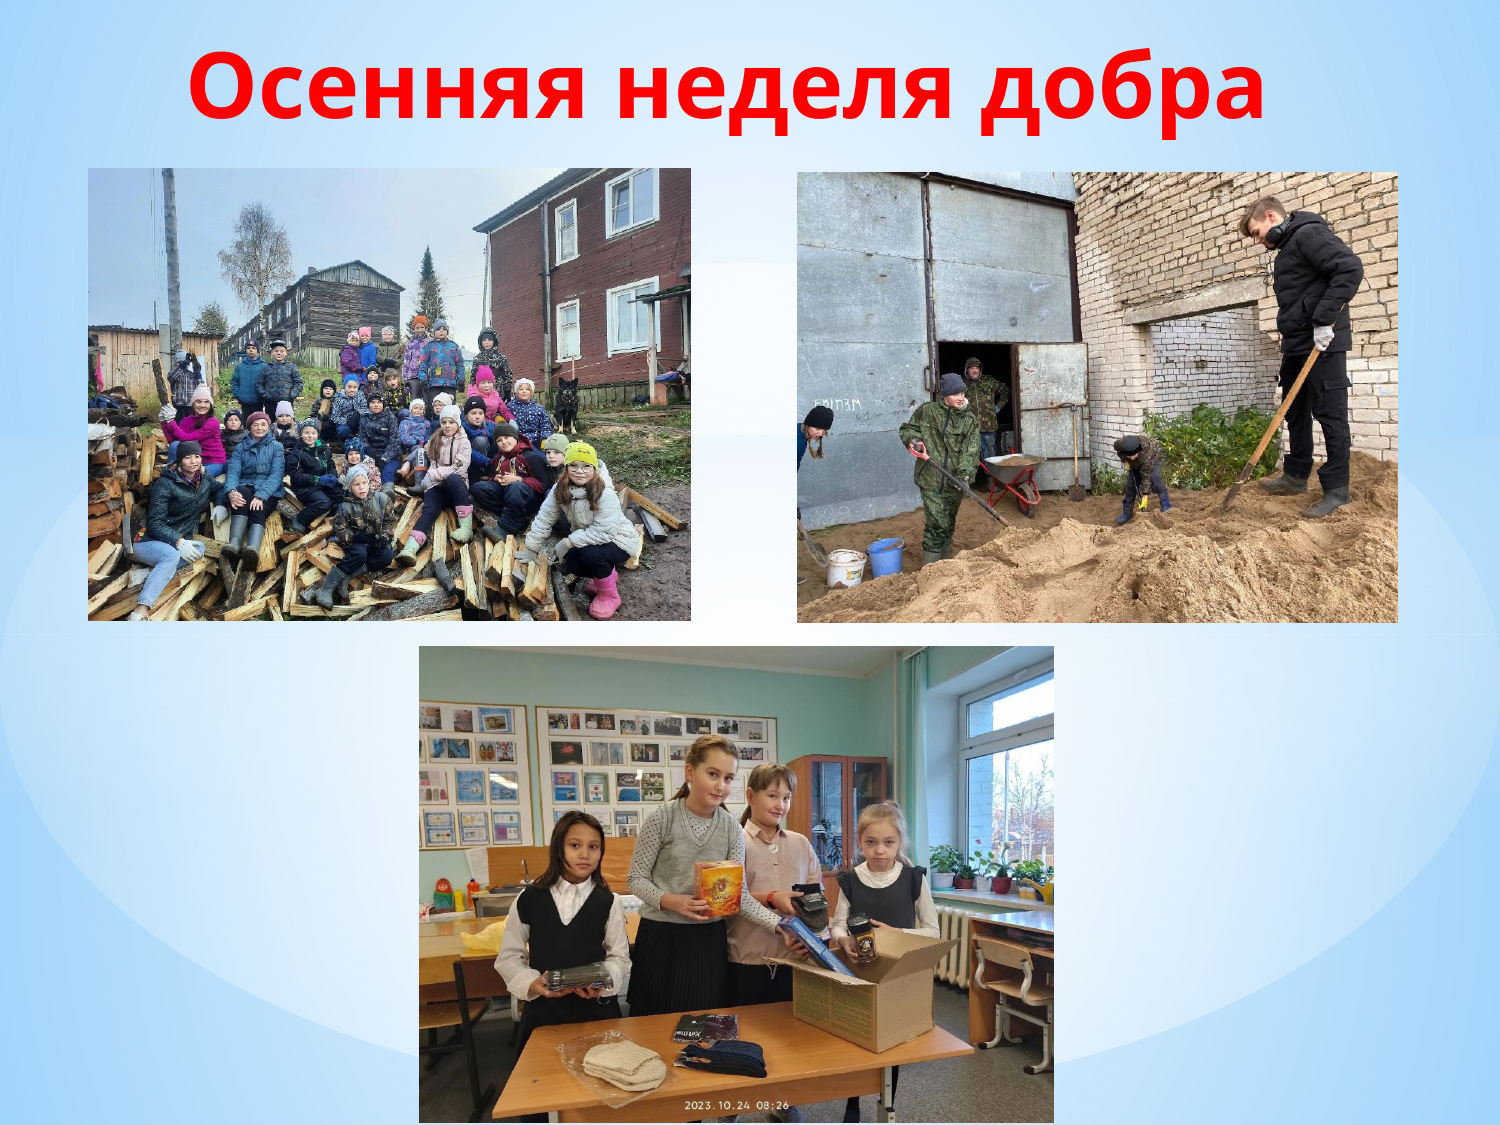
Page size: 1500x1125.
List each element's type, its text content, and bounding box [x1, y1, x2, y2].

picture [88, 168, 692, 621]
picture [418, 646, 1054, 1123]
title Осенняя неделя добра [123, 19, 1301, 314]
picture [796, 172, 1398, 623]
